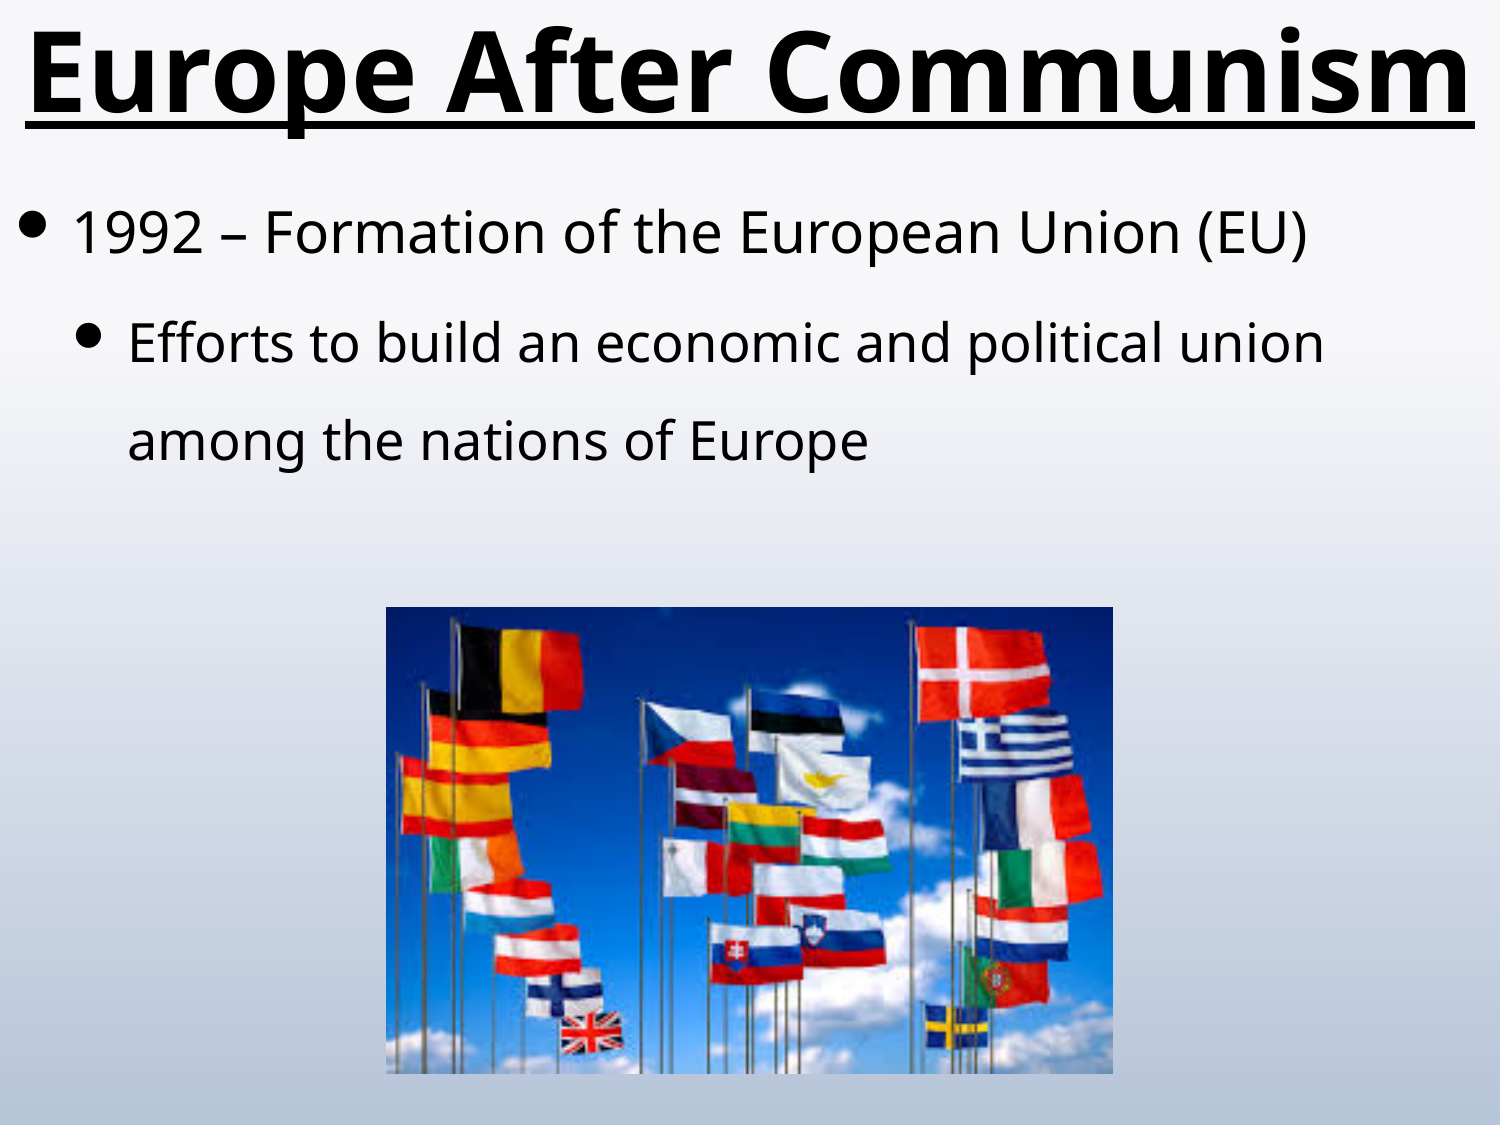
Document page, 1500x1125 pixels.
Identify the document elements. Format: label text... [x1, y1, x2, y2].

title Europe After Communism [0, 0, 1500, 153]
list 1992 – Formation of the European Union (EU) Efforts to build an economic and political union among the nations of Europe [0, 153, 1500, 1125]
picture [384, 605, 1114, 1076]
